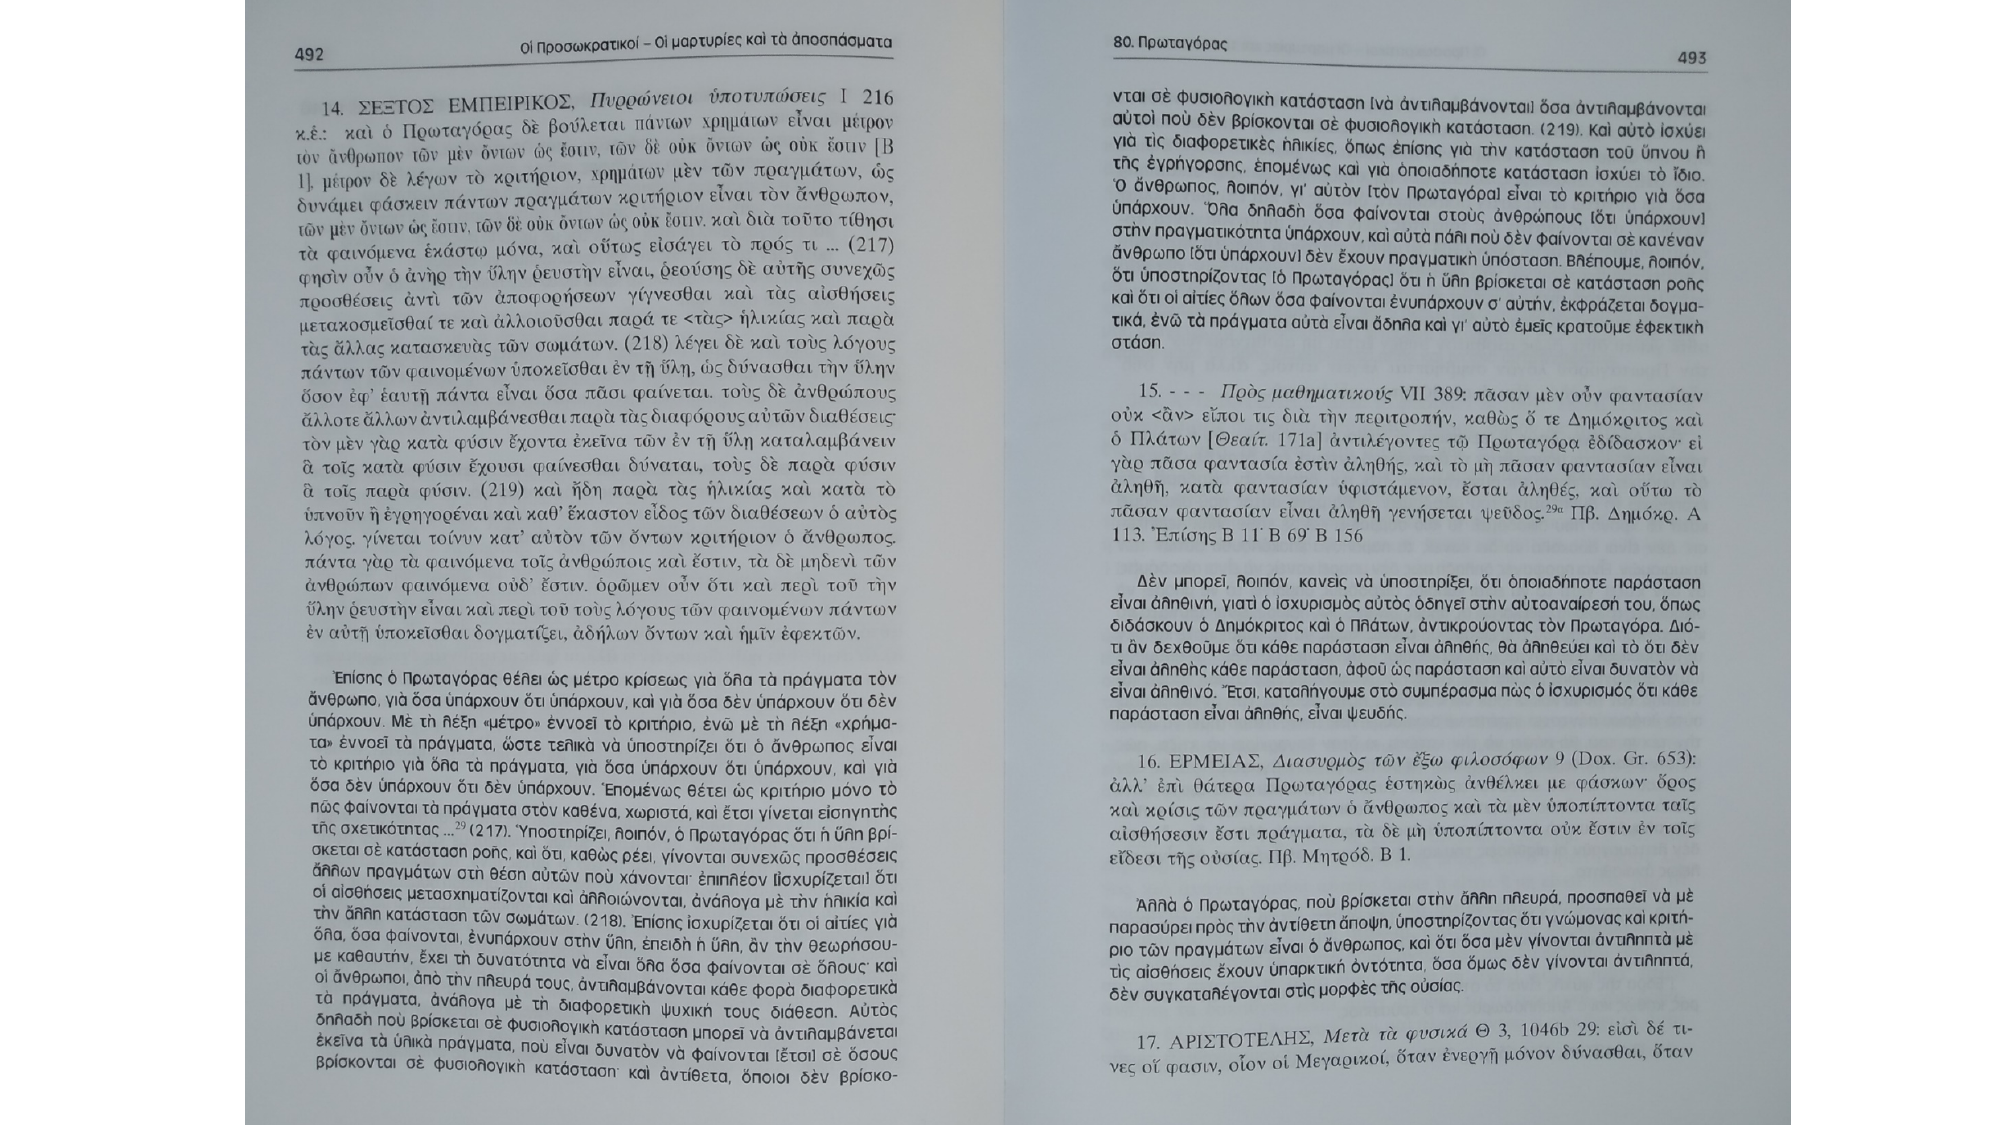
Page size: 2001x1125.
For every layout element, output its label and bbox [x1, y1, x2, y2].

list [244, 0, 1791, 1125]
